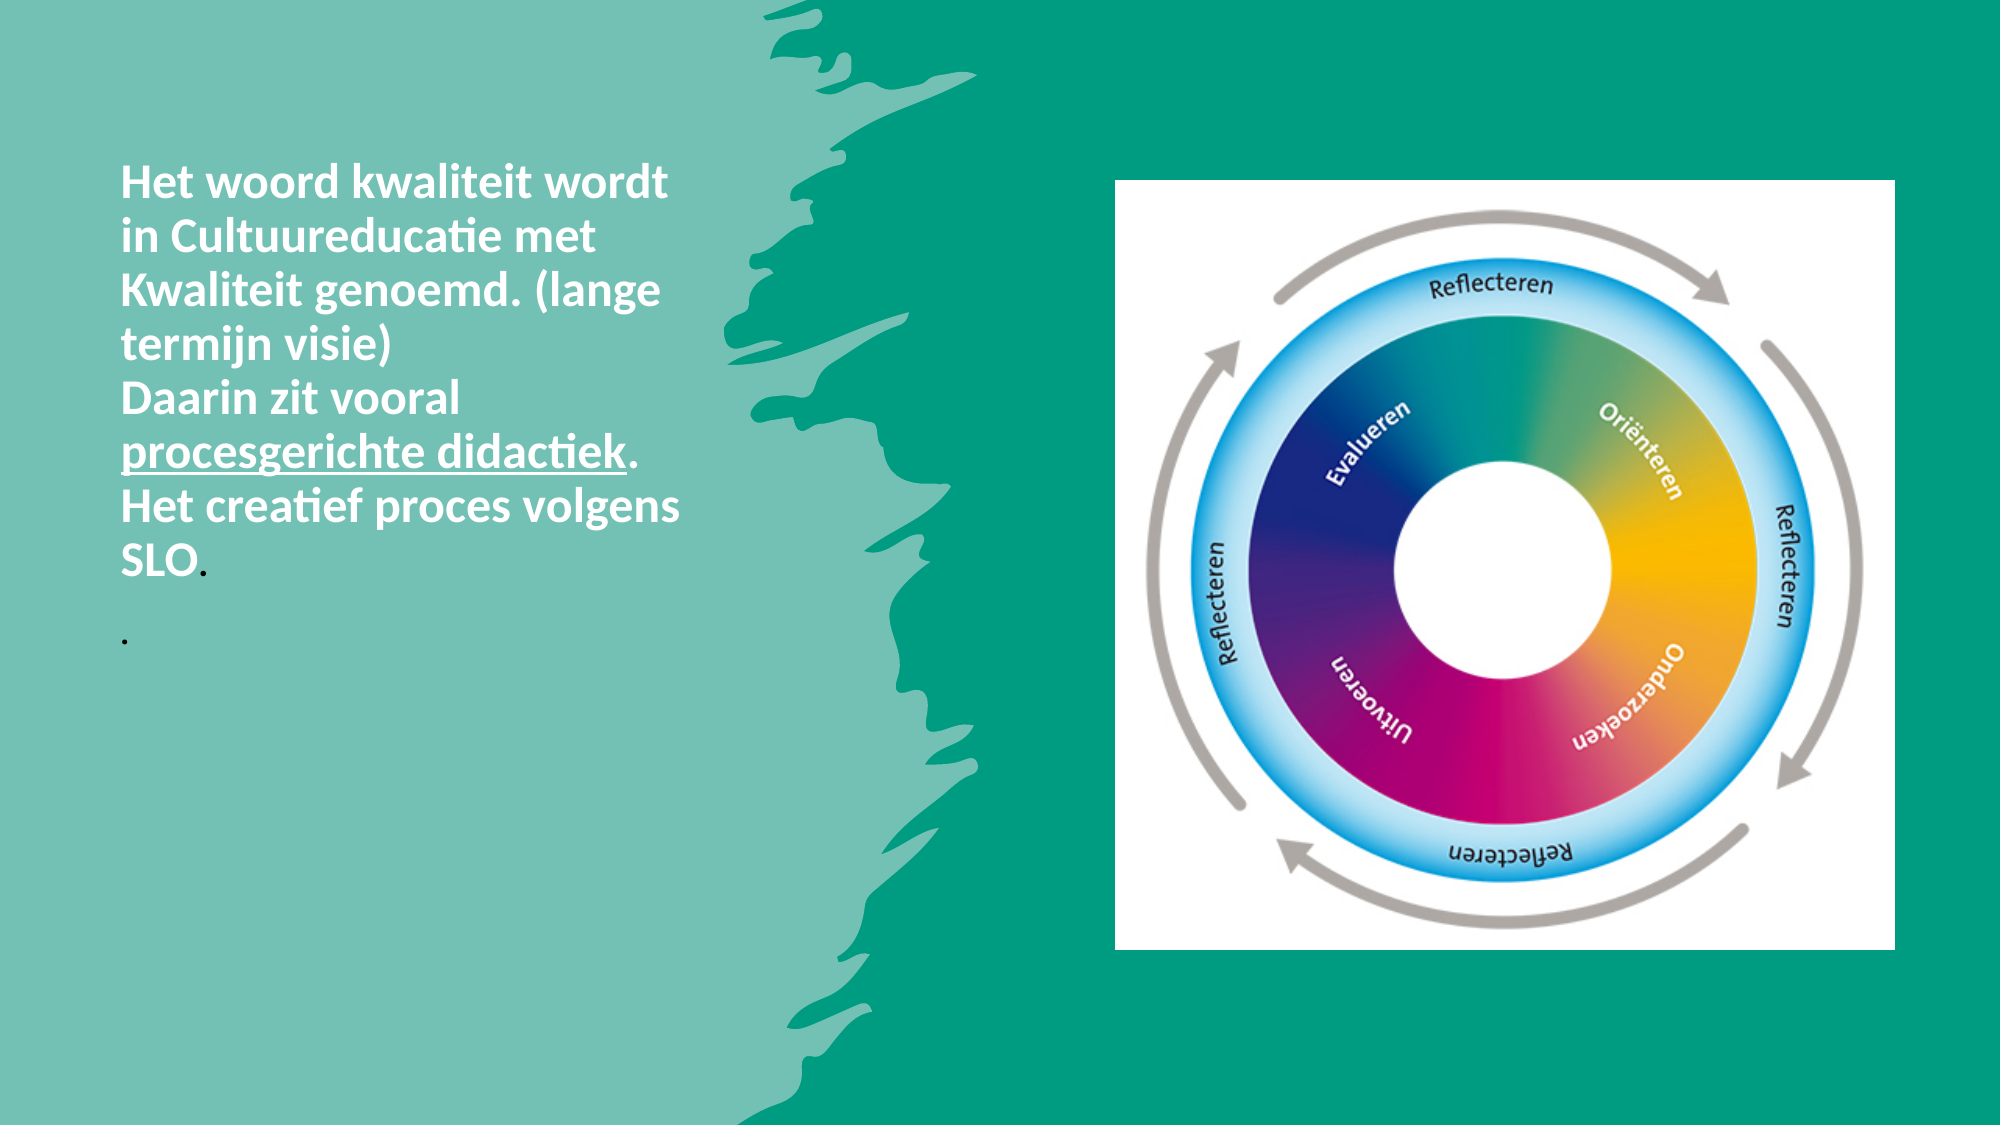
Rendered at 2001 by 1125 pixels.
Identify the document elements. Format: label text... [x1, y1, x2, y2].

text_box [0, 0, 979, 1125]
text_box [727, 1, 2000, 1125]
title Het woord kwaliteit wordt in Cultuureducatie met Kwaliteit genoemd. (lange termijn visie) Daarin zit vooral procesgerichte didactiek. Het creatief proces volgens SLO. . [105, 145, 727, 661]
picture [1115, 180, 1895, 950]
